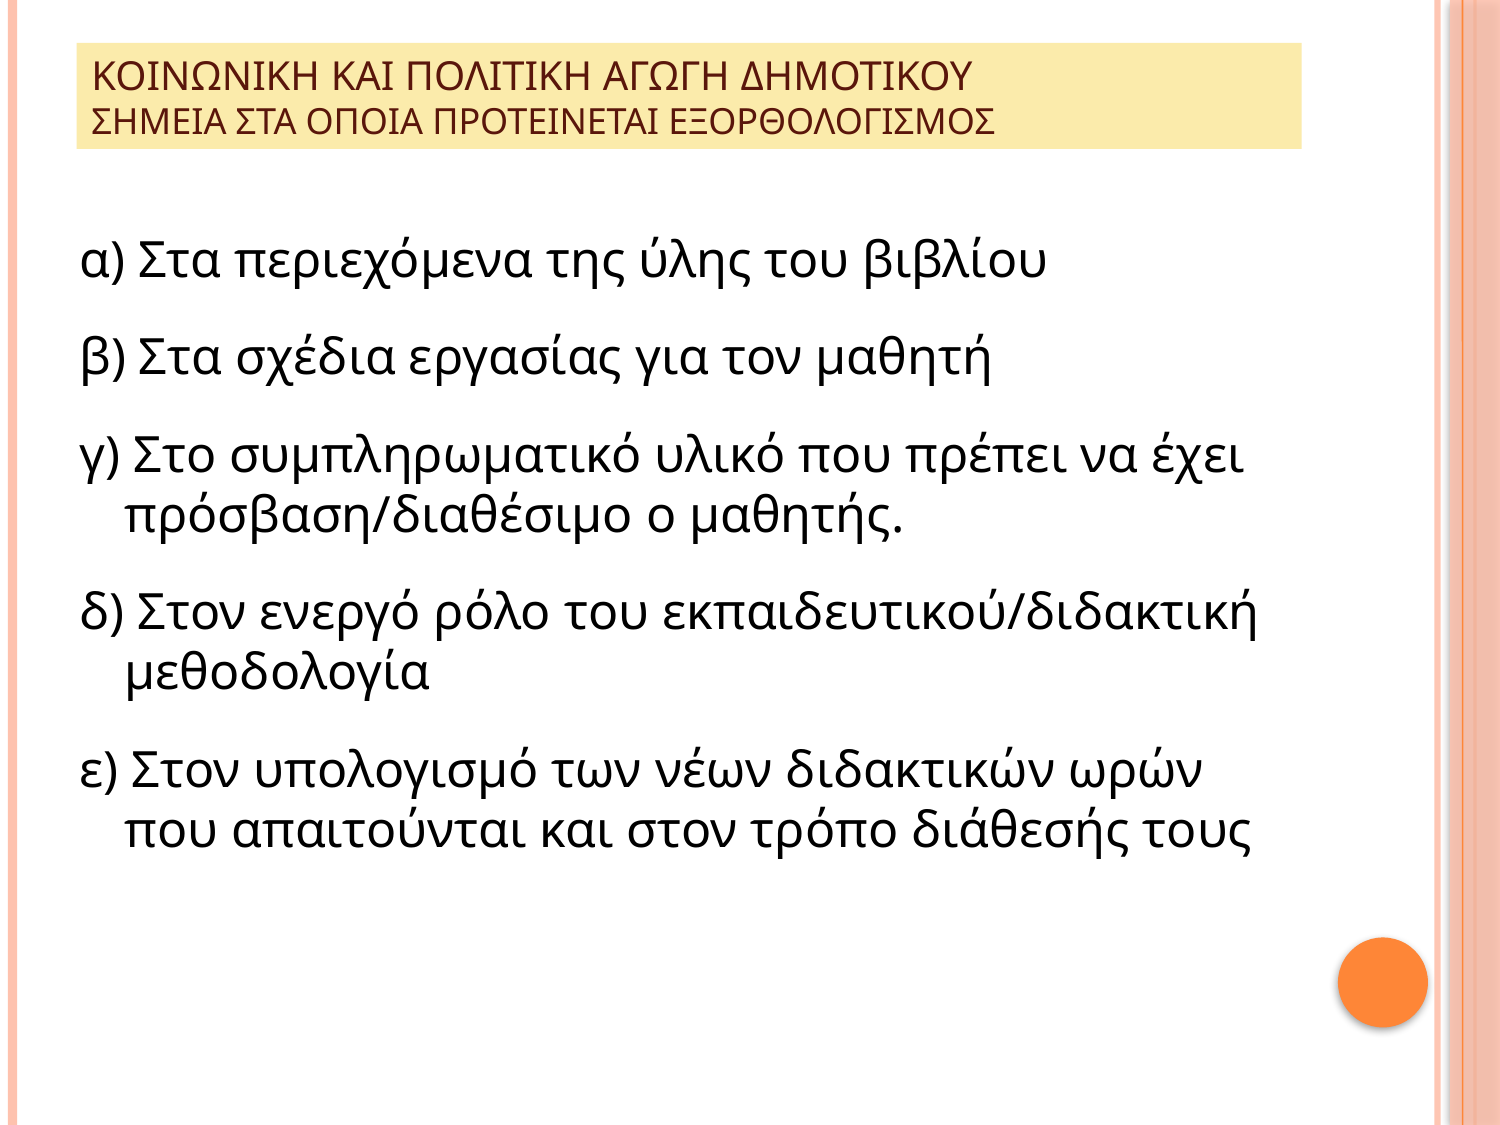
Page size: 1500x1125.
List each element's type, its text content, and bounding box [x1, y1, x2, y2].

title Κοινωνικη και πολιτικη αγωγη δημοτικου ΣΗΜΕΙΑ ΣΤΑ ΟΠΟΙΑ ΠΡΟΤΕΙΝΕΤΑΙ ΕΞΟΡΘΟΛΟΓΙΣΜΟΣ [76, 42, 1302, 149]
list α) Στα περιεχόμενα της ύλης του βιβλίου β) Στα σχέδια εργασίας για τον μαθητή γ) Στο συμπληρωματικό υλικό που πρέπει να έχει πρόσβαση/διαθέσιμο ο μαθητής. δ) Στον ενεργό ρόλο του εκπαιδευτικού/διδακτική μεθοδολογία ε) Στον υπολογισμό των νέων διδακτικών ωρών που απαιτούνται και στον τρόπο διάθεσής τους [64, 219, 1290, 1020]
